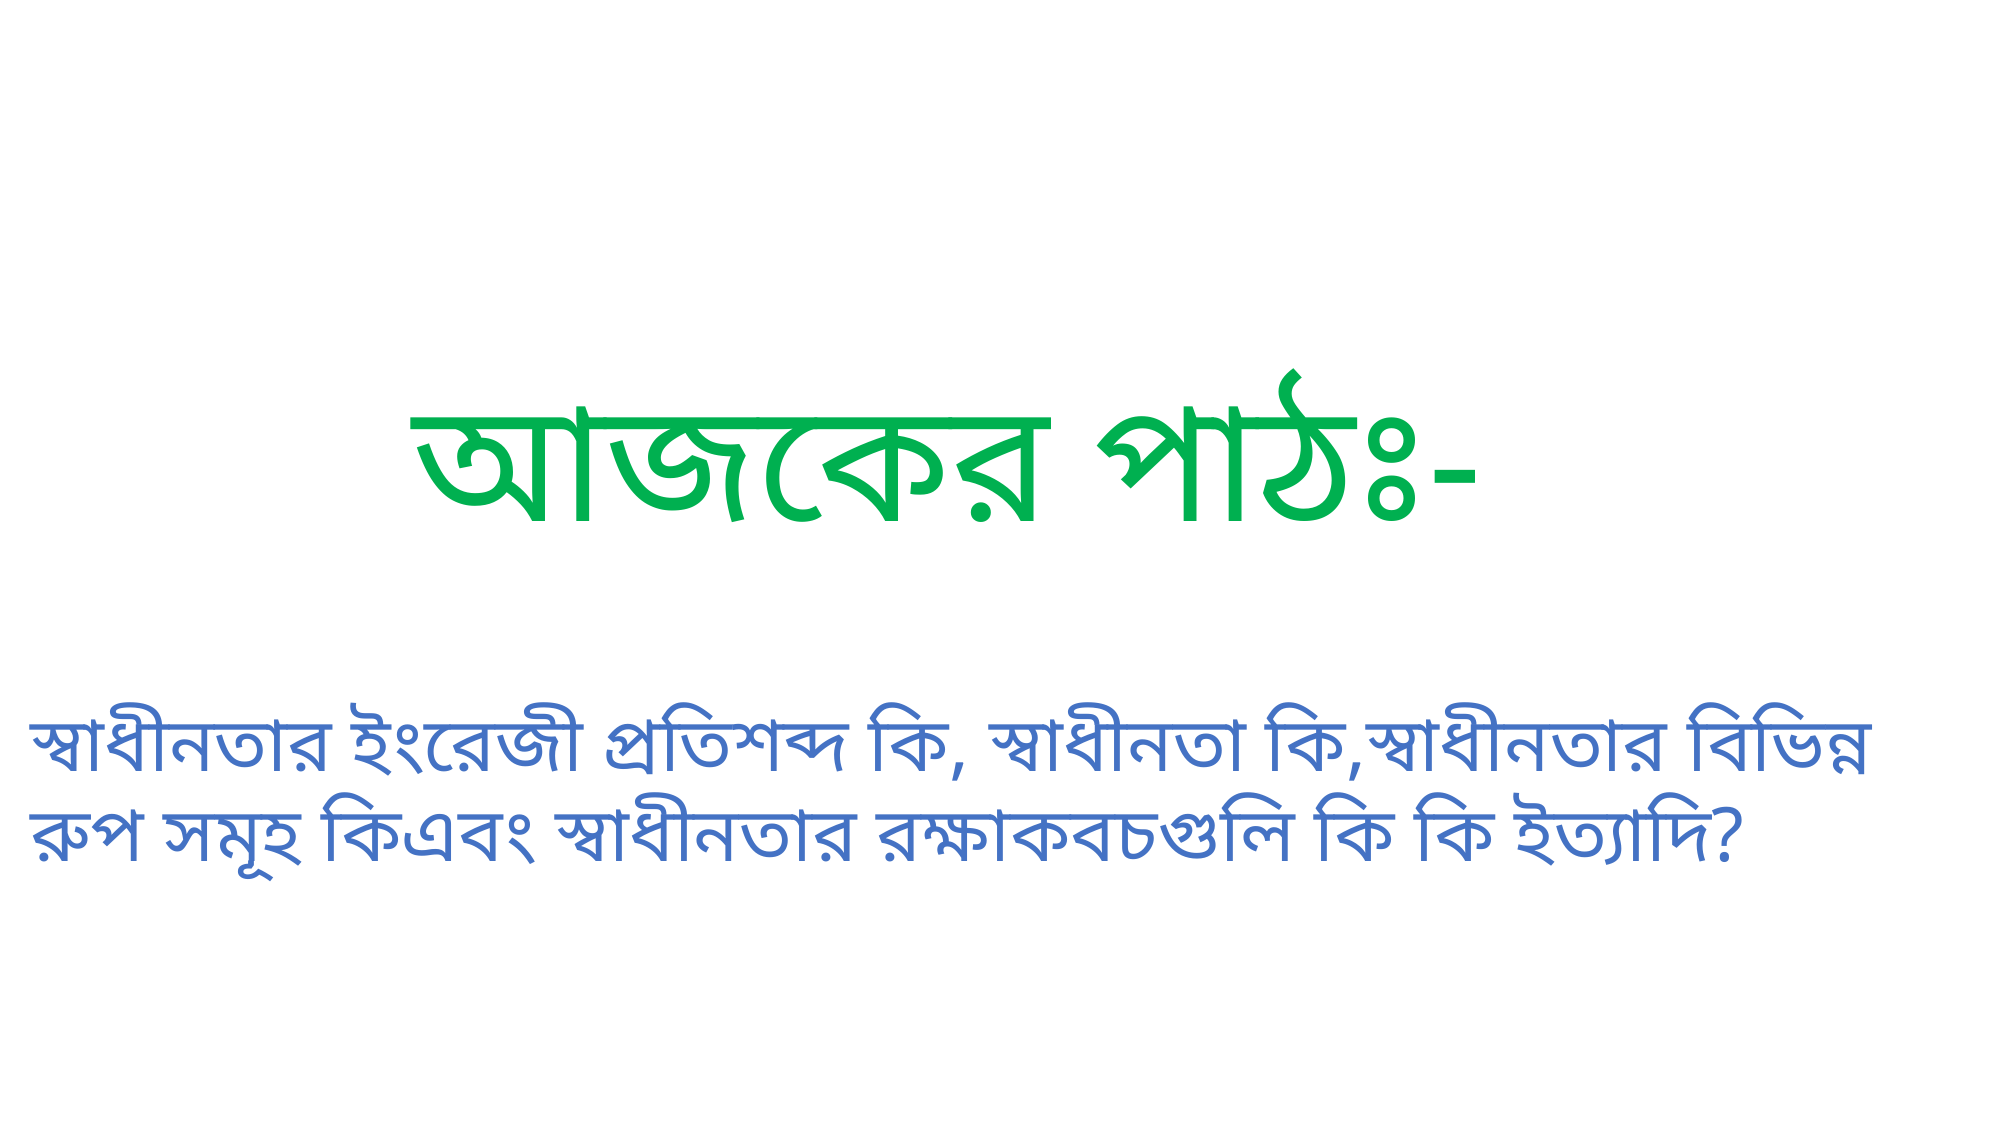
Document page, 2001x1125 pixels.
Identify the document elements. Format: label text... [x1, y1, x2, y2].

text_box আজকের পাঠঃ- [202, 347, 1694, 563]
text_box স্বাধীনতার ইংরেজী প্রতিশব্দ কি, স্বাধীনতা কি,স্বাধীনতার বিভিন্ন রুপ সমূহ কিএবং স্বাধীনতার রক্ষাকবচগুলি কি কি ইত্যাদি? [15, 688, 1994, 884]
